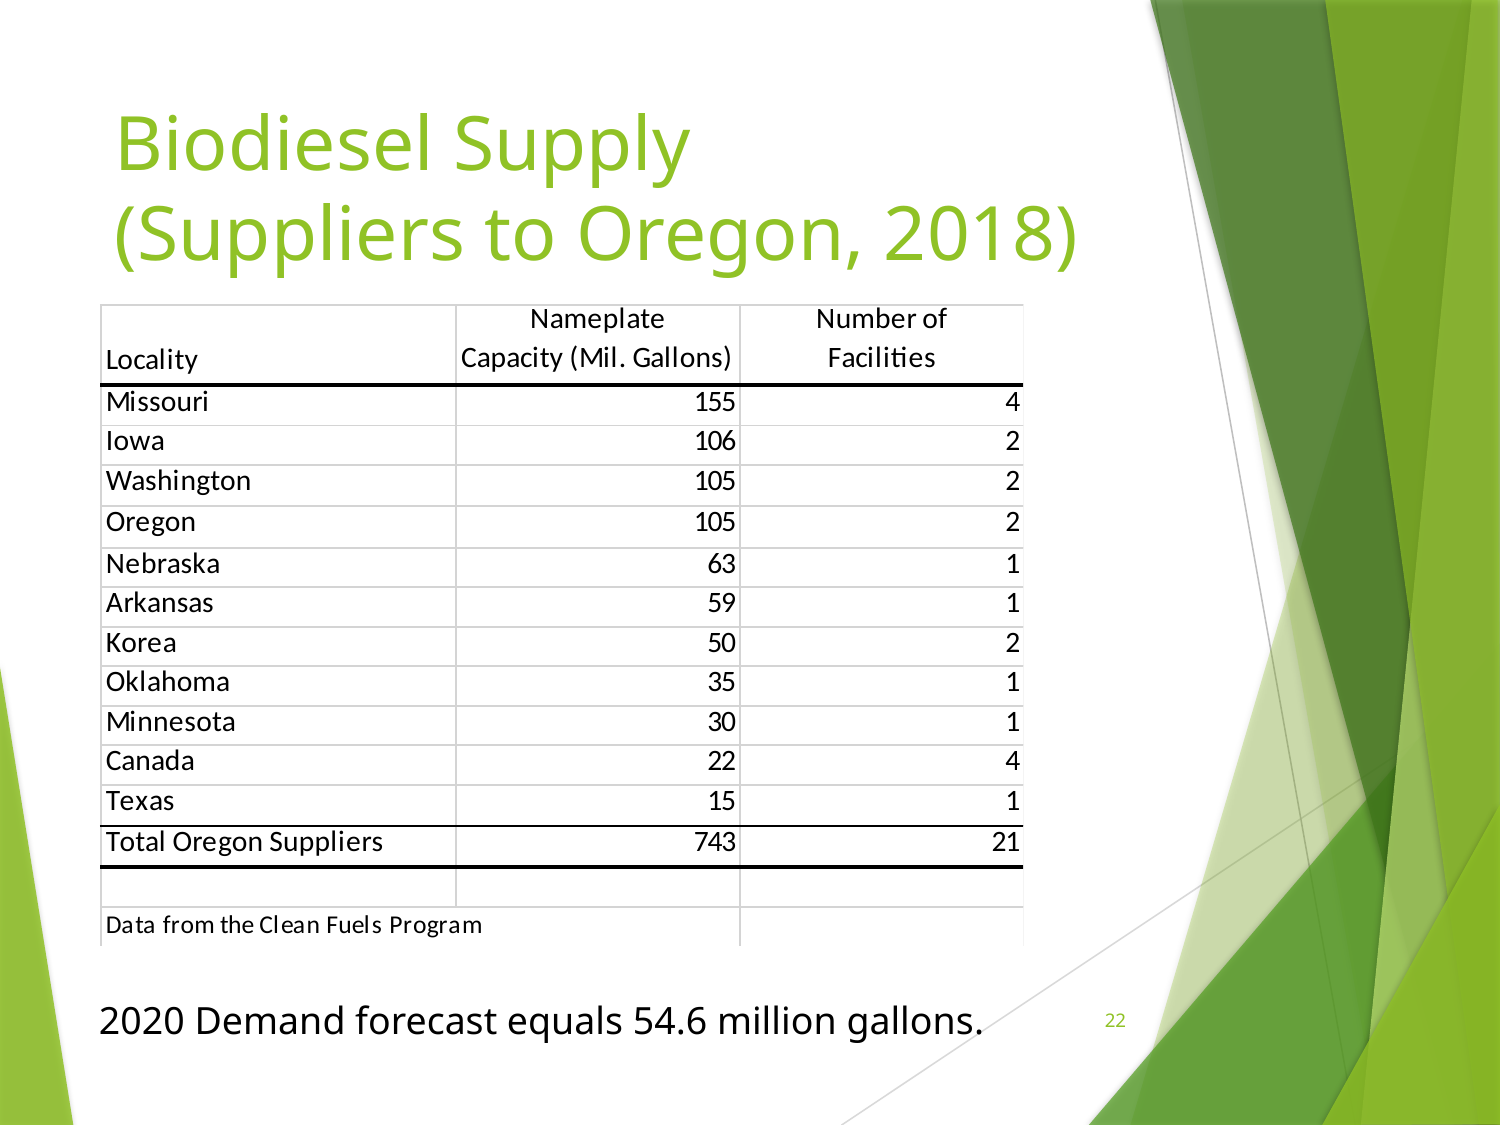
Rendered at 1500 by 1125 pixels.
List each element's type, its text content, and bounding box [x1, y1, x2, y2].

picture [99, 303, 1026, 949]
slide_number 22 [1057, 991, 1142, 1051]
text_box 2020 Demand forecast equals 54.6 million gallons. [84, 989, 1000, 1050]
text_box Biodiesel Supply (Suppliers to Oregon, 2018) [99, 87, 1142, 305]
